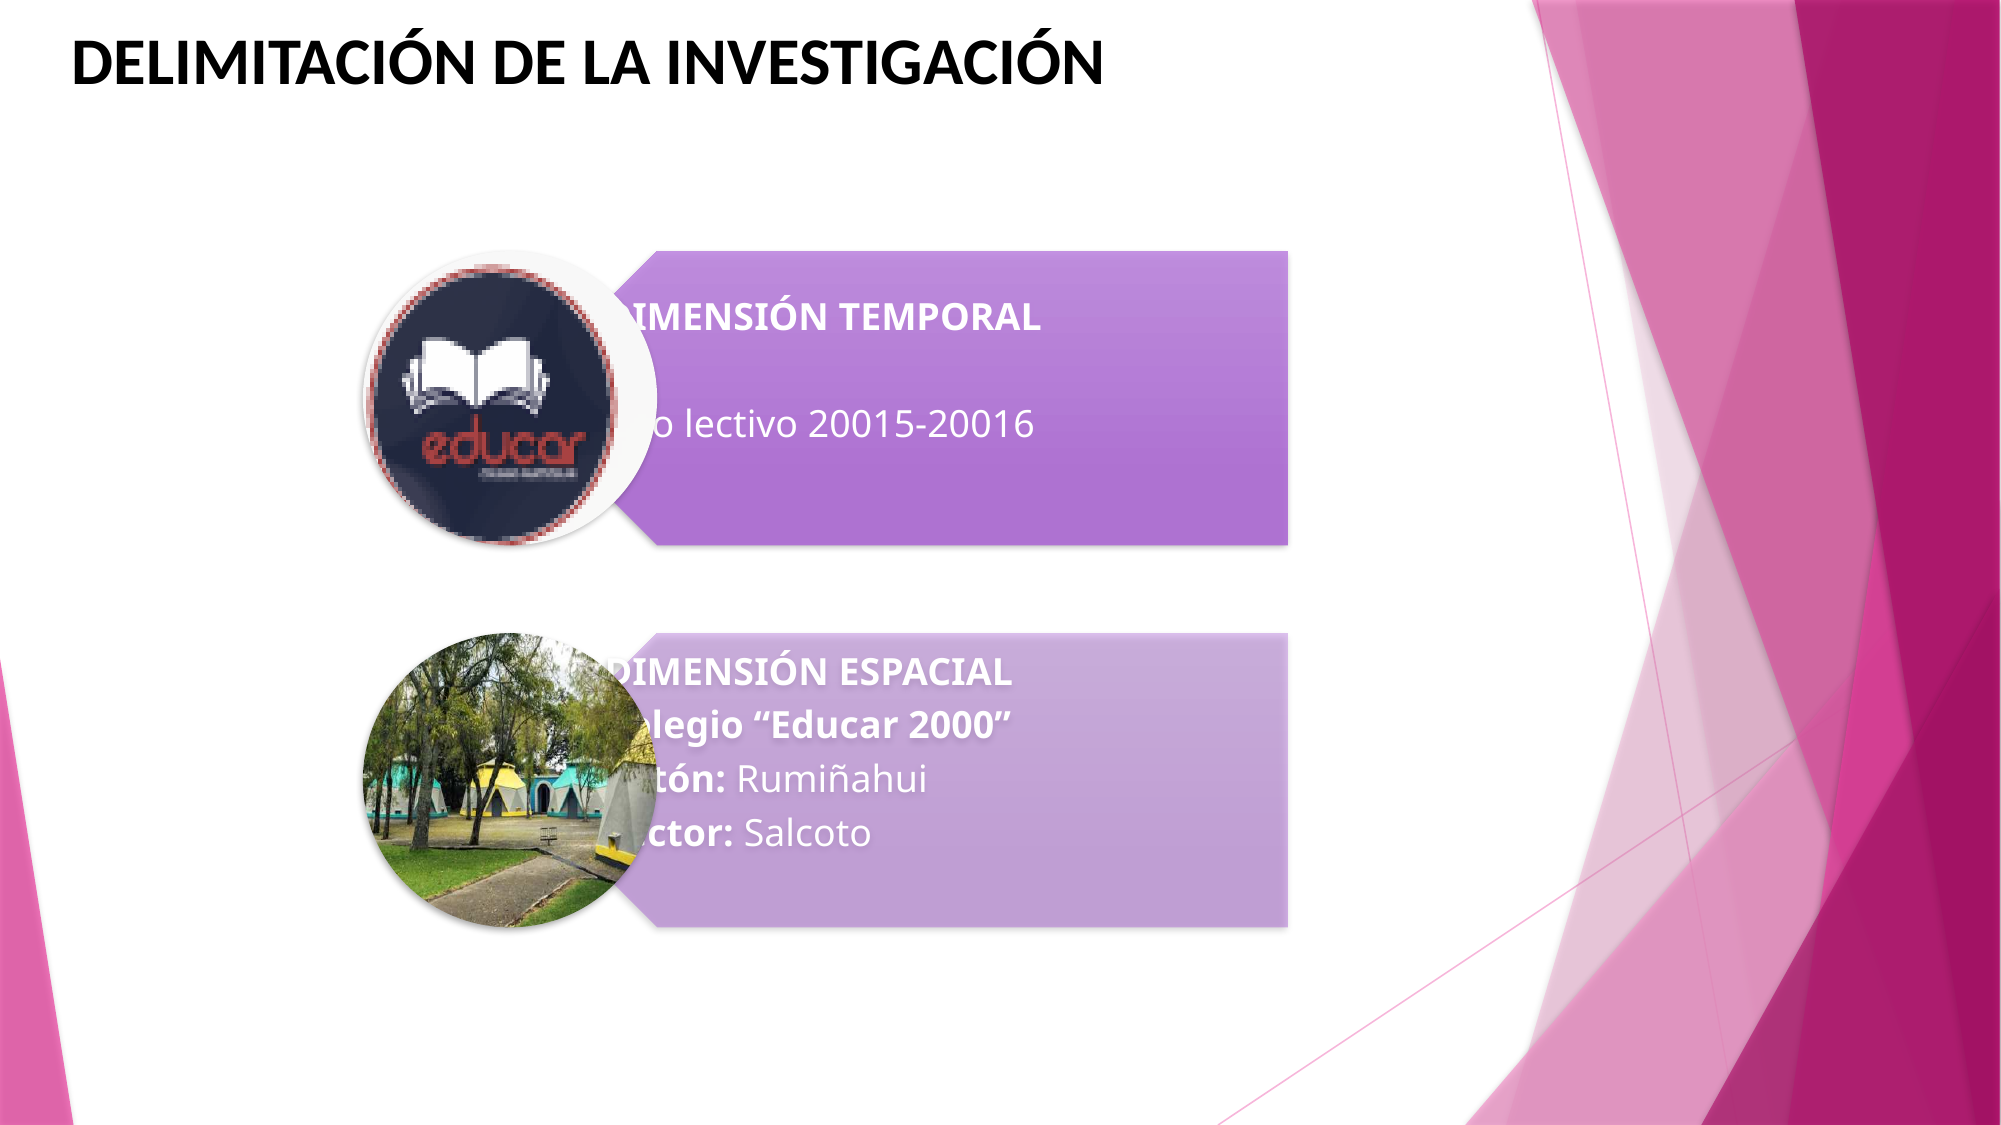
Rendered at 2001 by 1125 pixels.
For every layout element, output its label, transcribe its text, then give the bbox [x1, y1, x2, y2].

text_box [239, 250, 1412, 928]
text_box DELIMITACIÓN DE LA INVESTIGACIÓN [56, 11, 1121, 106]
